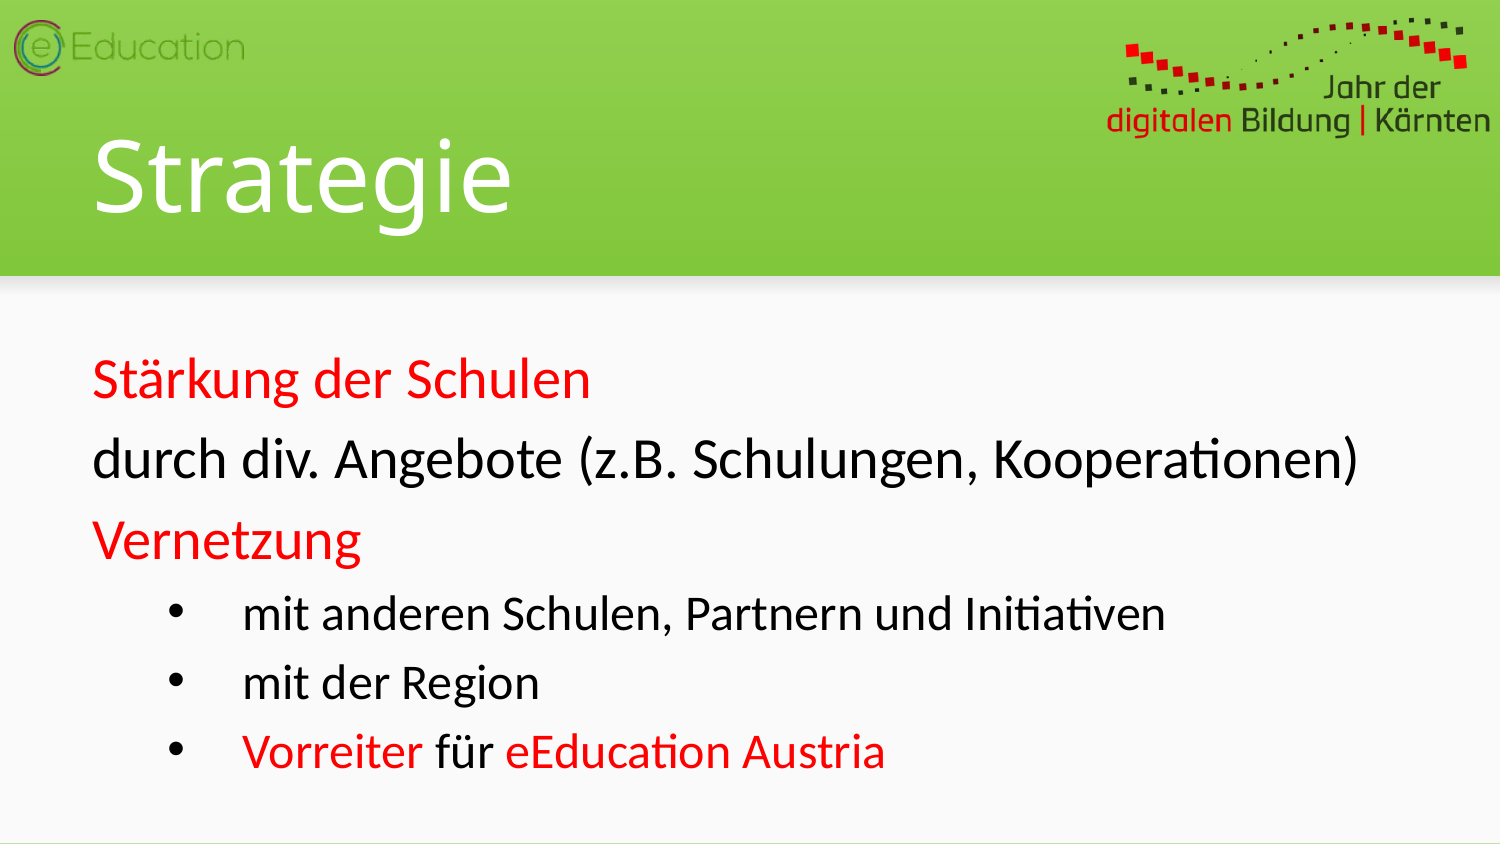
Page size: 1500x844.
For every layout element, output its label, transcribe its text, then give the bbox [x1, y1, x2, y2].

picture [14, 20, 244, 76]
title Strategie [77, 121, 1427, 248]
list Stärkung der Schulen durch div. Angebote (z.B. Schulungen, Kooperationen) Vernetzung mit anderen Schulen, Partnern und Initiativen mit der Region Vorreiter für eEducation Austria [77, 314, 1427, 796]
picture [1071, 11, 1500, 143]
